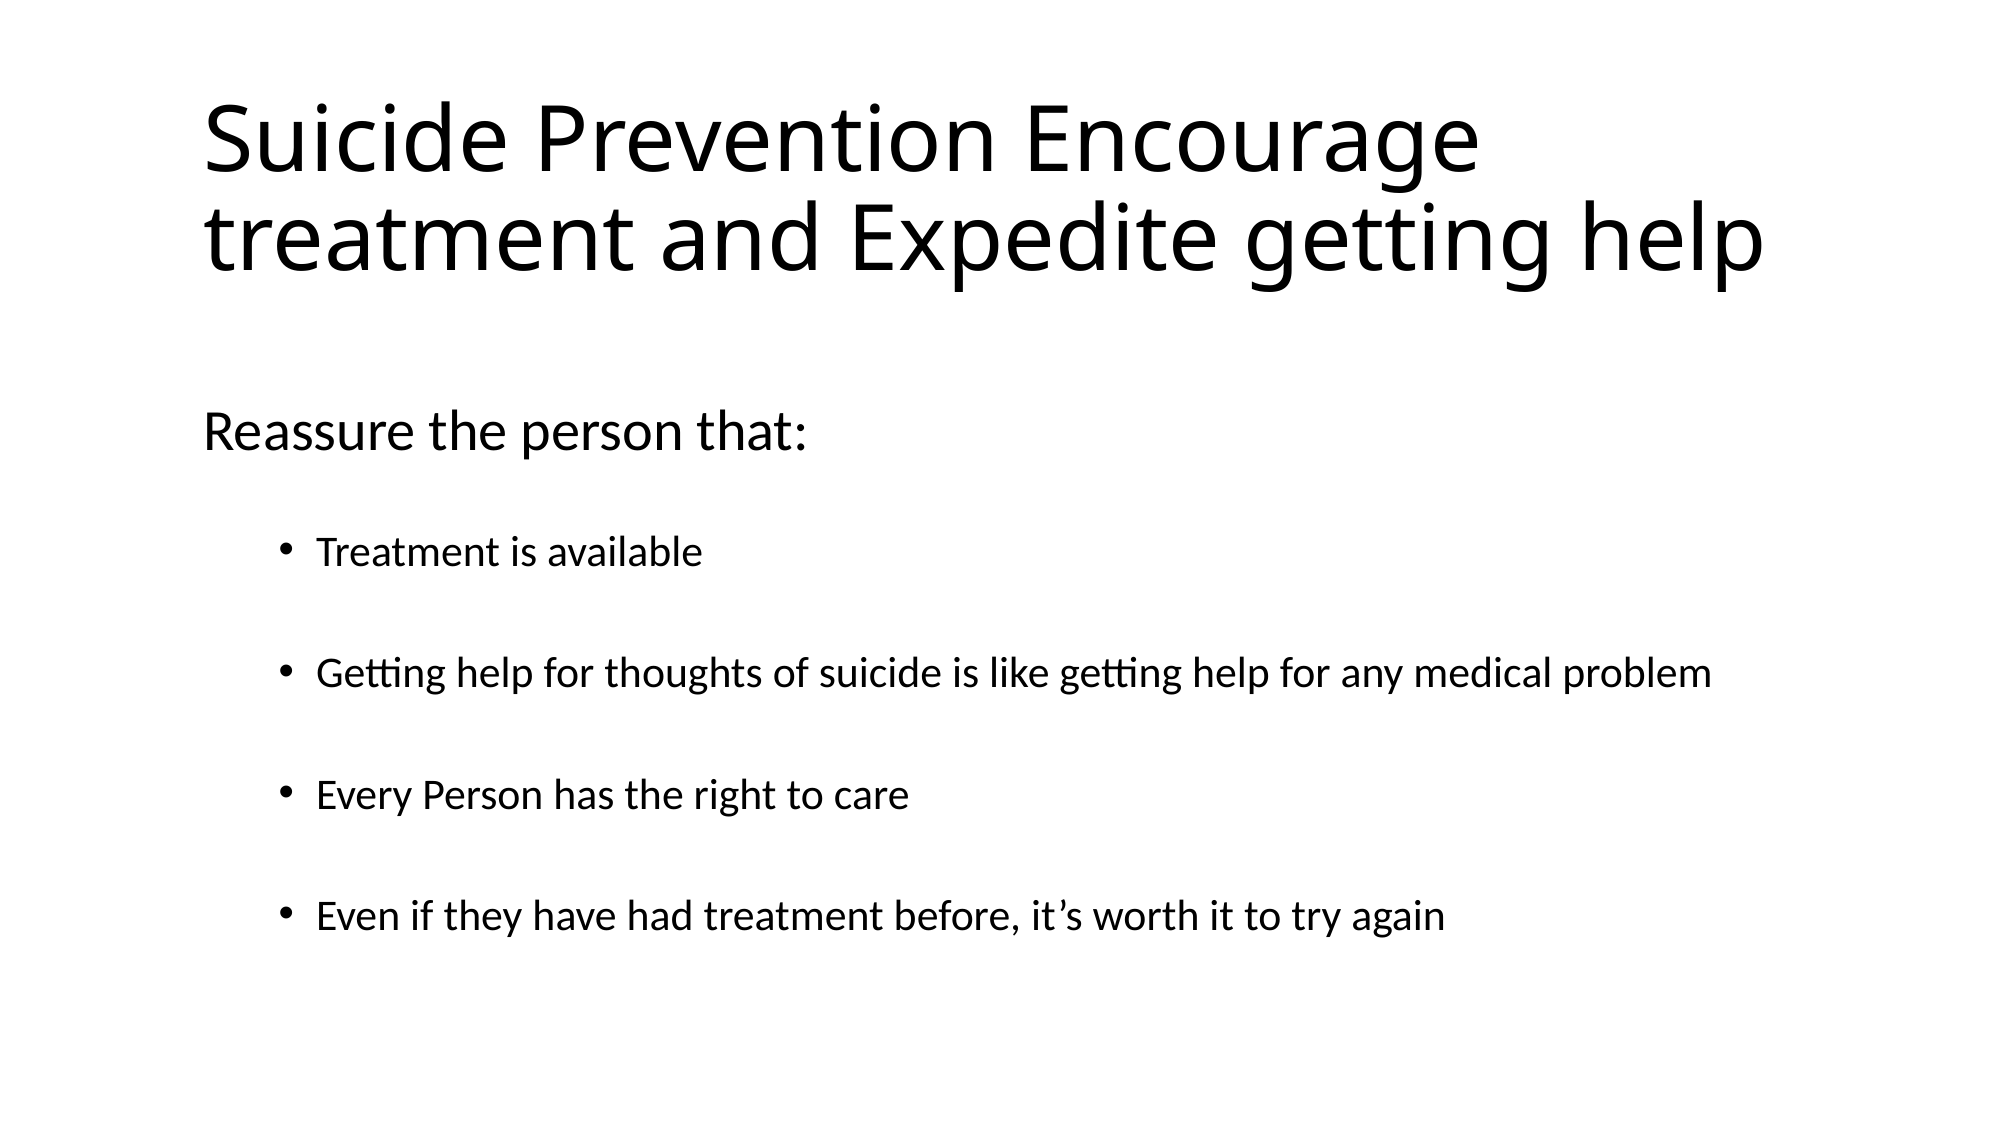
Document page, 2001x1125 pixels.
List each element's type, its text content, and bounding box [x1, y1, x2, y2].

list Reassure the person that: Treatment is available Getting help for thoughts of suicide is like getting help for any medical problem Every Person has the right to care Even if they have had treatment before, it’s worth it to try again [188, 398, 1914, 1049]
title Suicide Prevention Encourage treatment and Expedite getting help [188, 62, 1914, 320]
